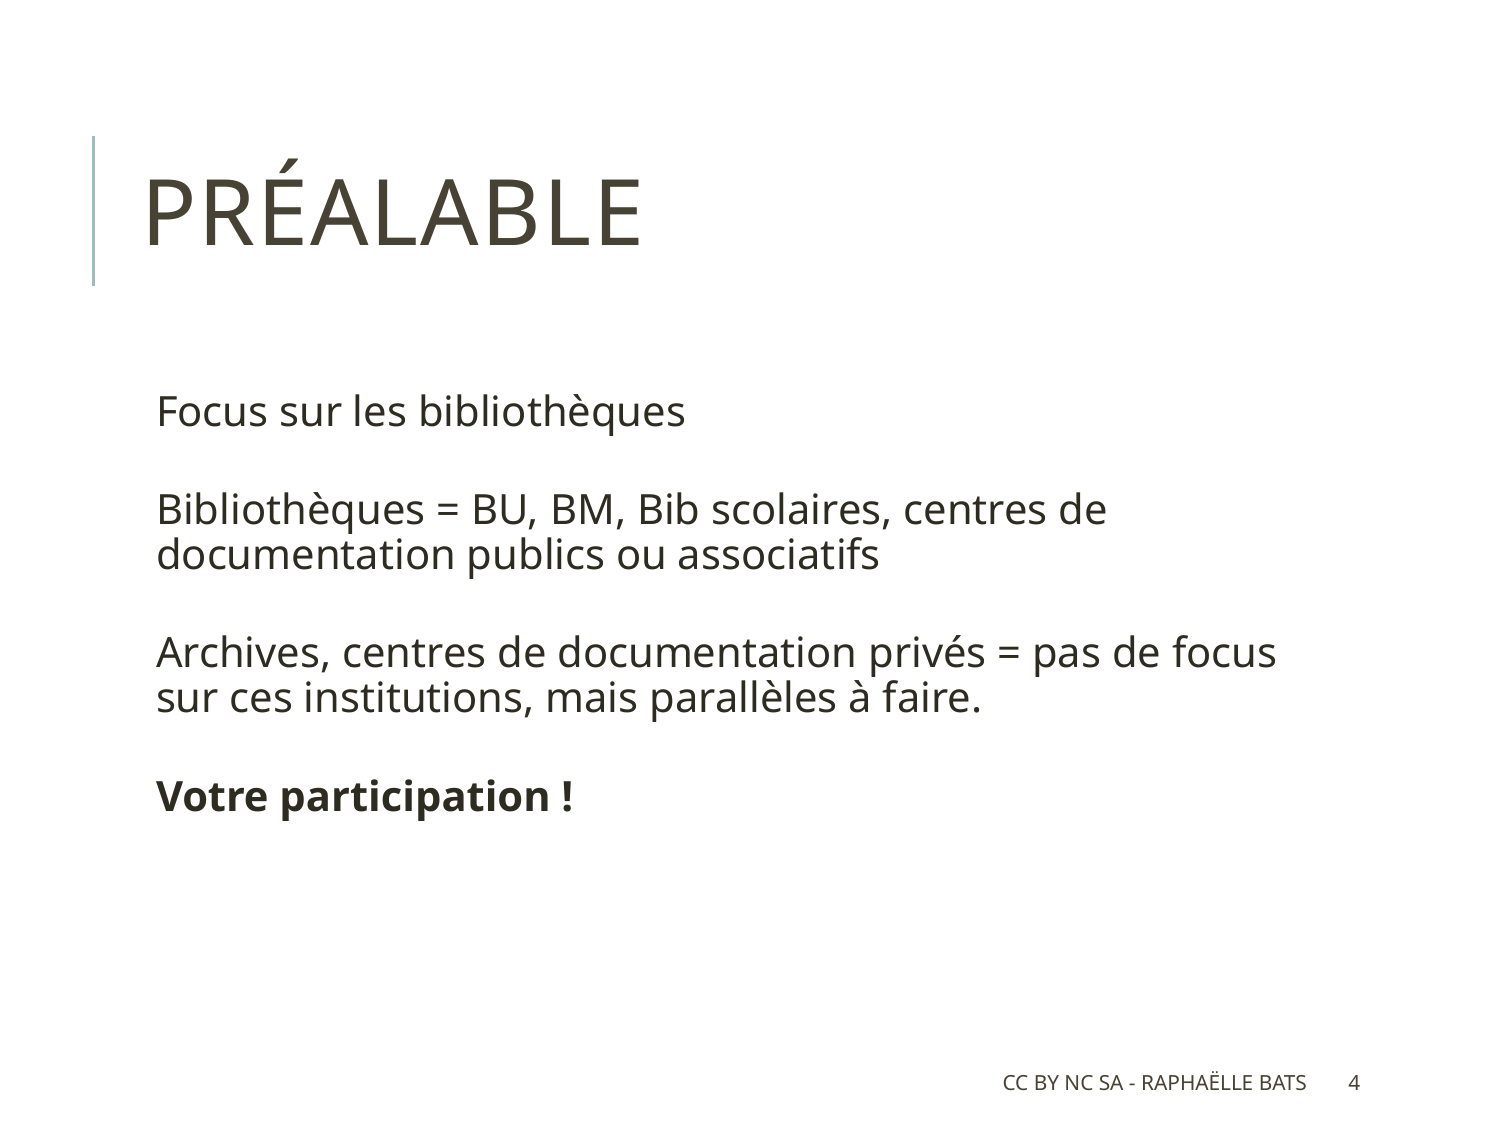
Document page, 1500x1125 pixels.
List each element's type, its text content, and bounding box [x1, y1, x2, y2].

footer CC BY NC SA - Raphaëlle Bats [595, 1061, 1322, 1107]
list Focus sur les bibliothèques Bibliothèques = BU, BM, Bib scolaires, centres de documentation publics ou associatifs Archives, centres de documentation privés = pas de focus sur ces institutions, mais parallèles à faire. Votre participation ! [126, 375, 1322, 1035]
slide_number 4 [1333, 1061, 1454, 1107]
title Préalable [126, 96, 1322, 342]
